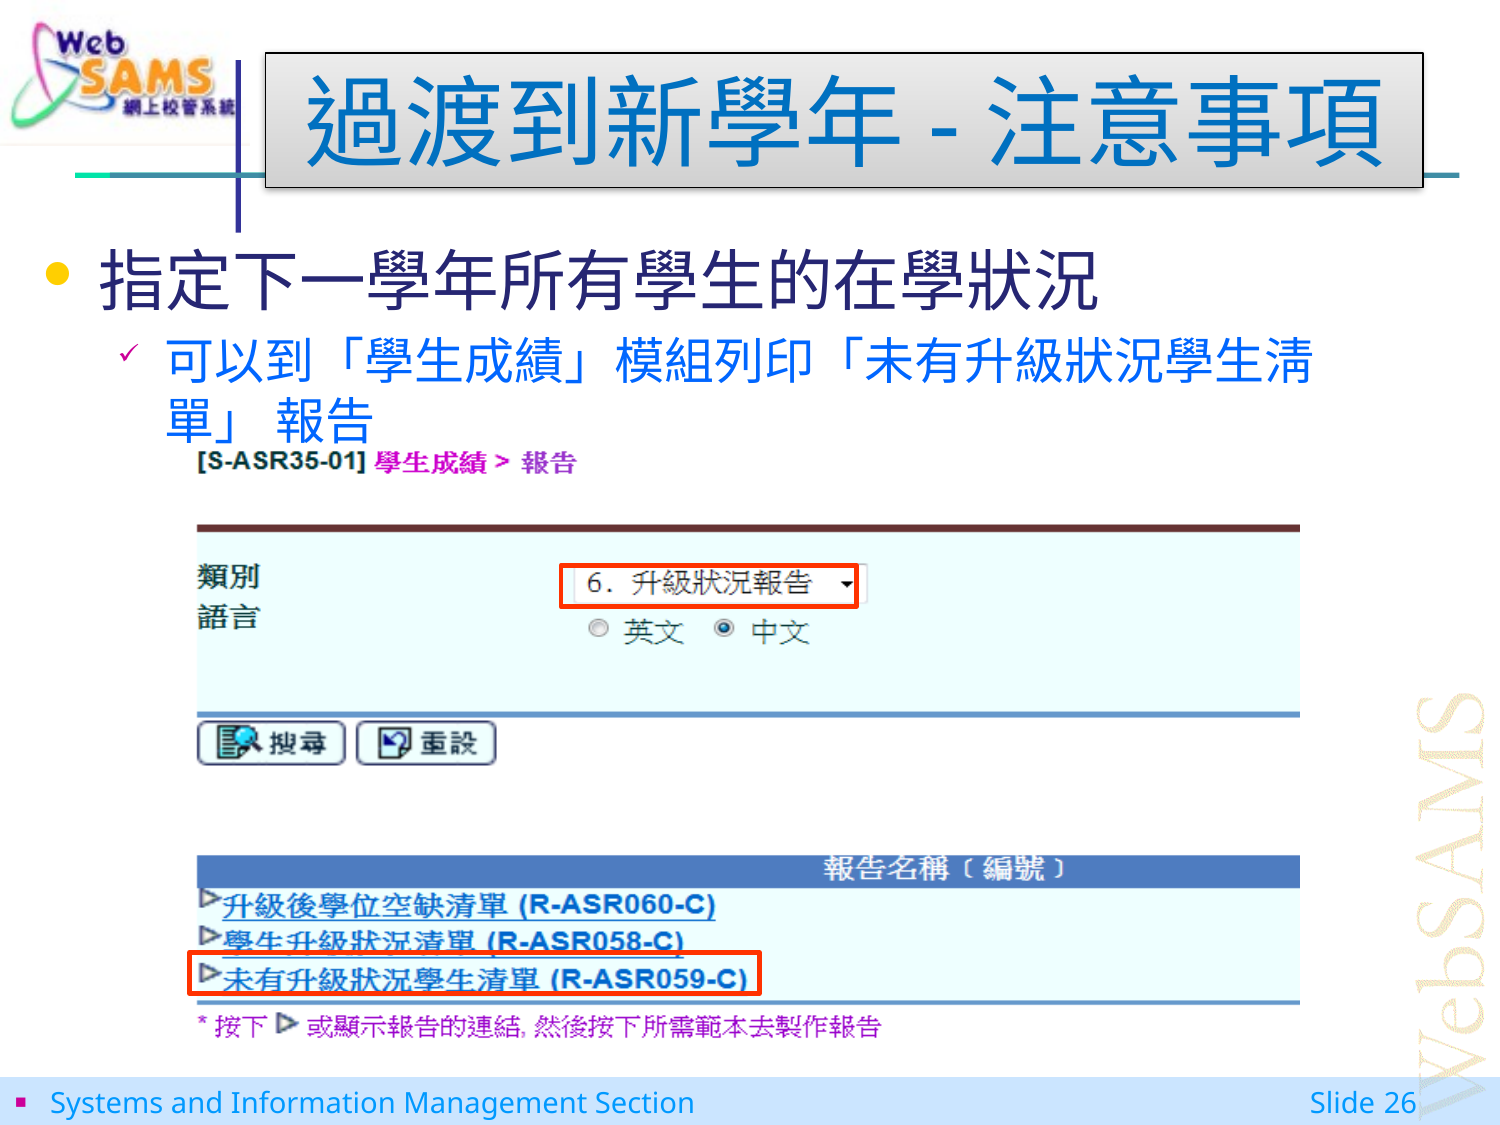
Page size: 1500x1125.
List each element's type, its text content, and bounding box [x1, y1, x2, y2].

list 指定下一學年所有學生的在學狀況 可以到「學生成績」模組列印「未有升級狀況學生淸單」 報告 [27, 231, 1424, 587]
text_box 過渡到新學年-注意事項 [265, 52, 1424, 188]
picture [1391, 685, 1500, 1077]
picture [0, 0, 250, 146]
picture [189, 441, 1301, 1051]
text_box 設定 [1391, 1077, 1500, 1123]
